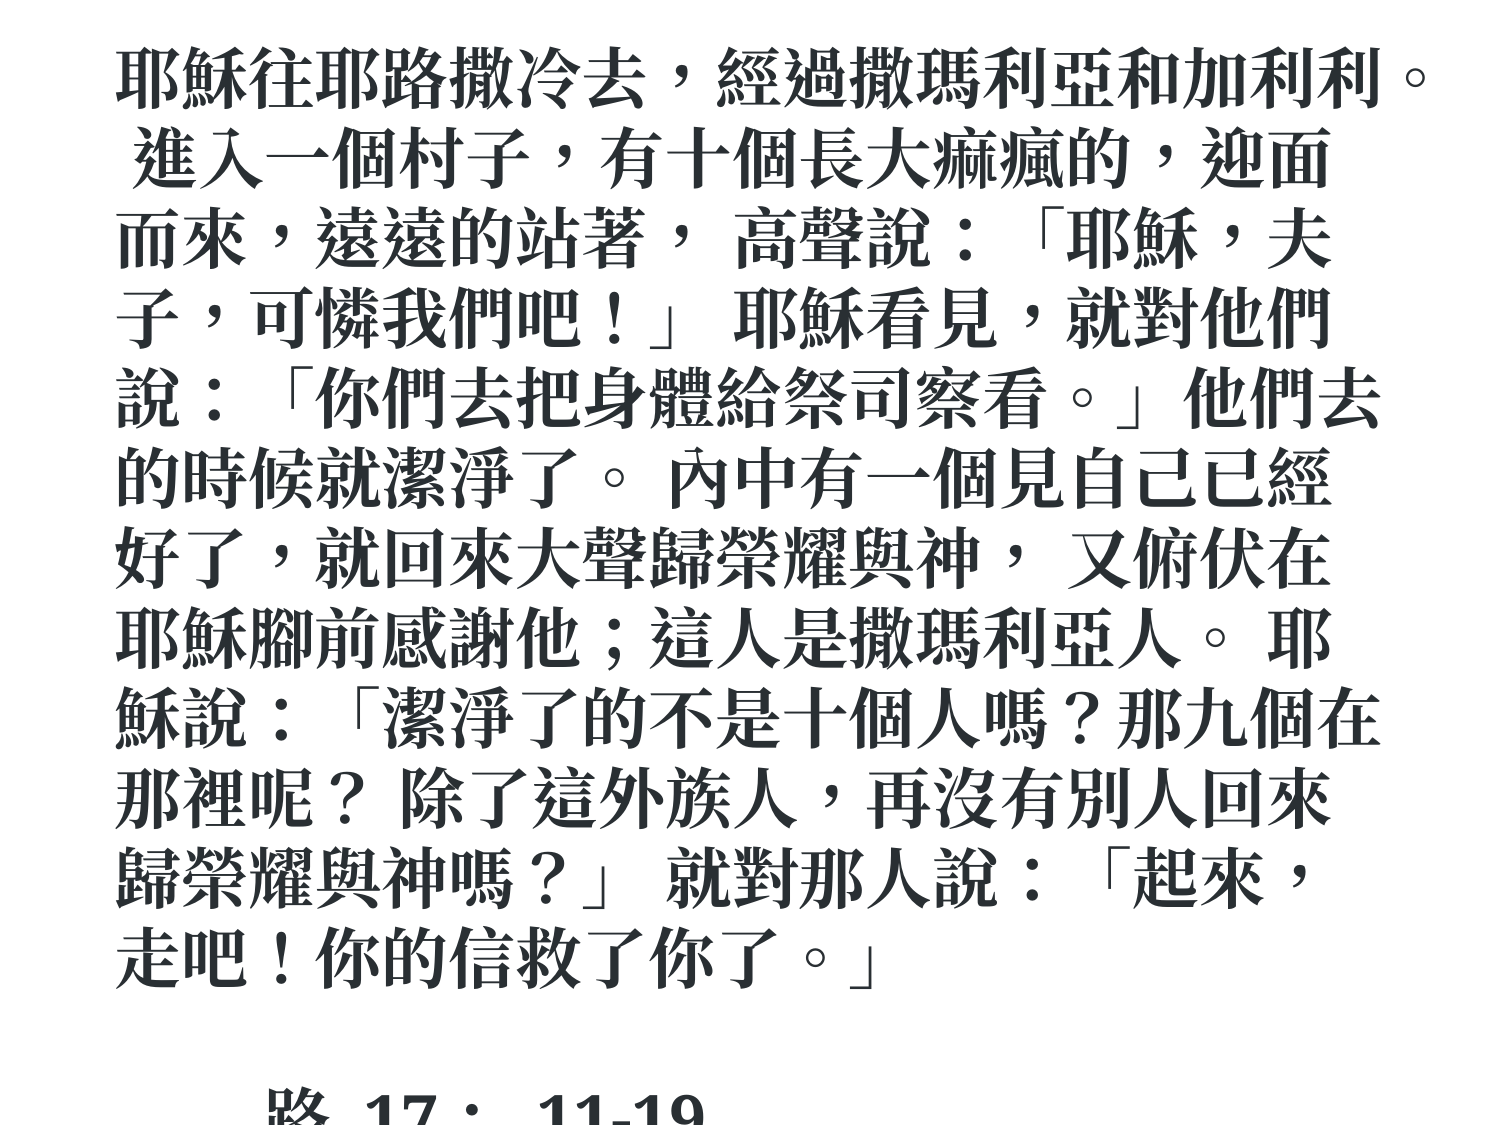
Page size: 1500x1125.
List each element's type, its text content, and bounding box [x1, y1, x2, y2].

text_box 耶穌往耶路撒冷去，經過撒瑪利亞和加利利。 進入一個村子，有十個長大痲瘋的，迎面而來，遠遠的站著， 高聲說：「耶穌，夫子，可憐我們吧！」 耶穌看見，就對他們說：「你們去把身體給祭司察看。」他們去的時候就潔淨了。 內中有一個見自己已經好了，就回來大聲歸榮耀與神， 又俯伏在耶穌腳前感謝他；這人是撒瑪利亞人。 耶穌說：「潔淨了的不是十個人嗎？那九個在那裡呢？ 除了這外族人，再沒有別人回來歸榮耀與神嗎？」 就對那人說：「起來，走吧！你的信救了你了。」 路 17：11-19 [99, 29, 1400, 1125]
